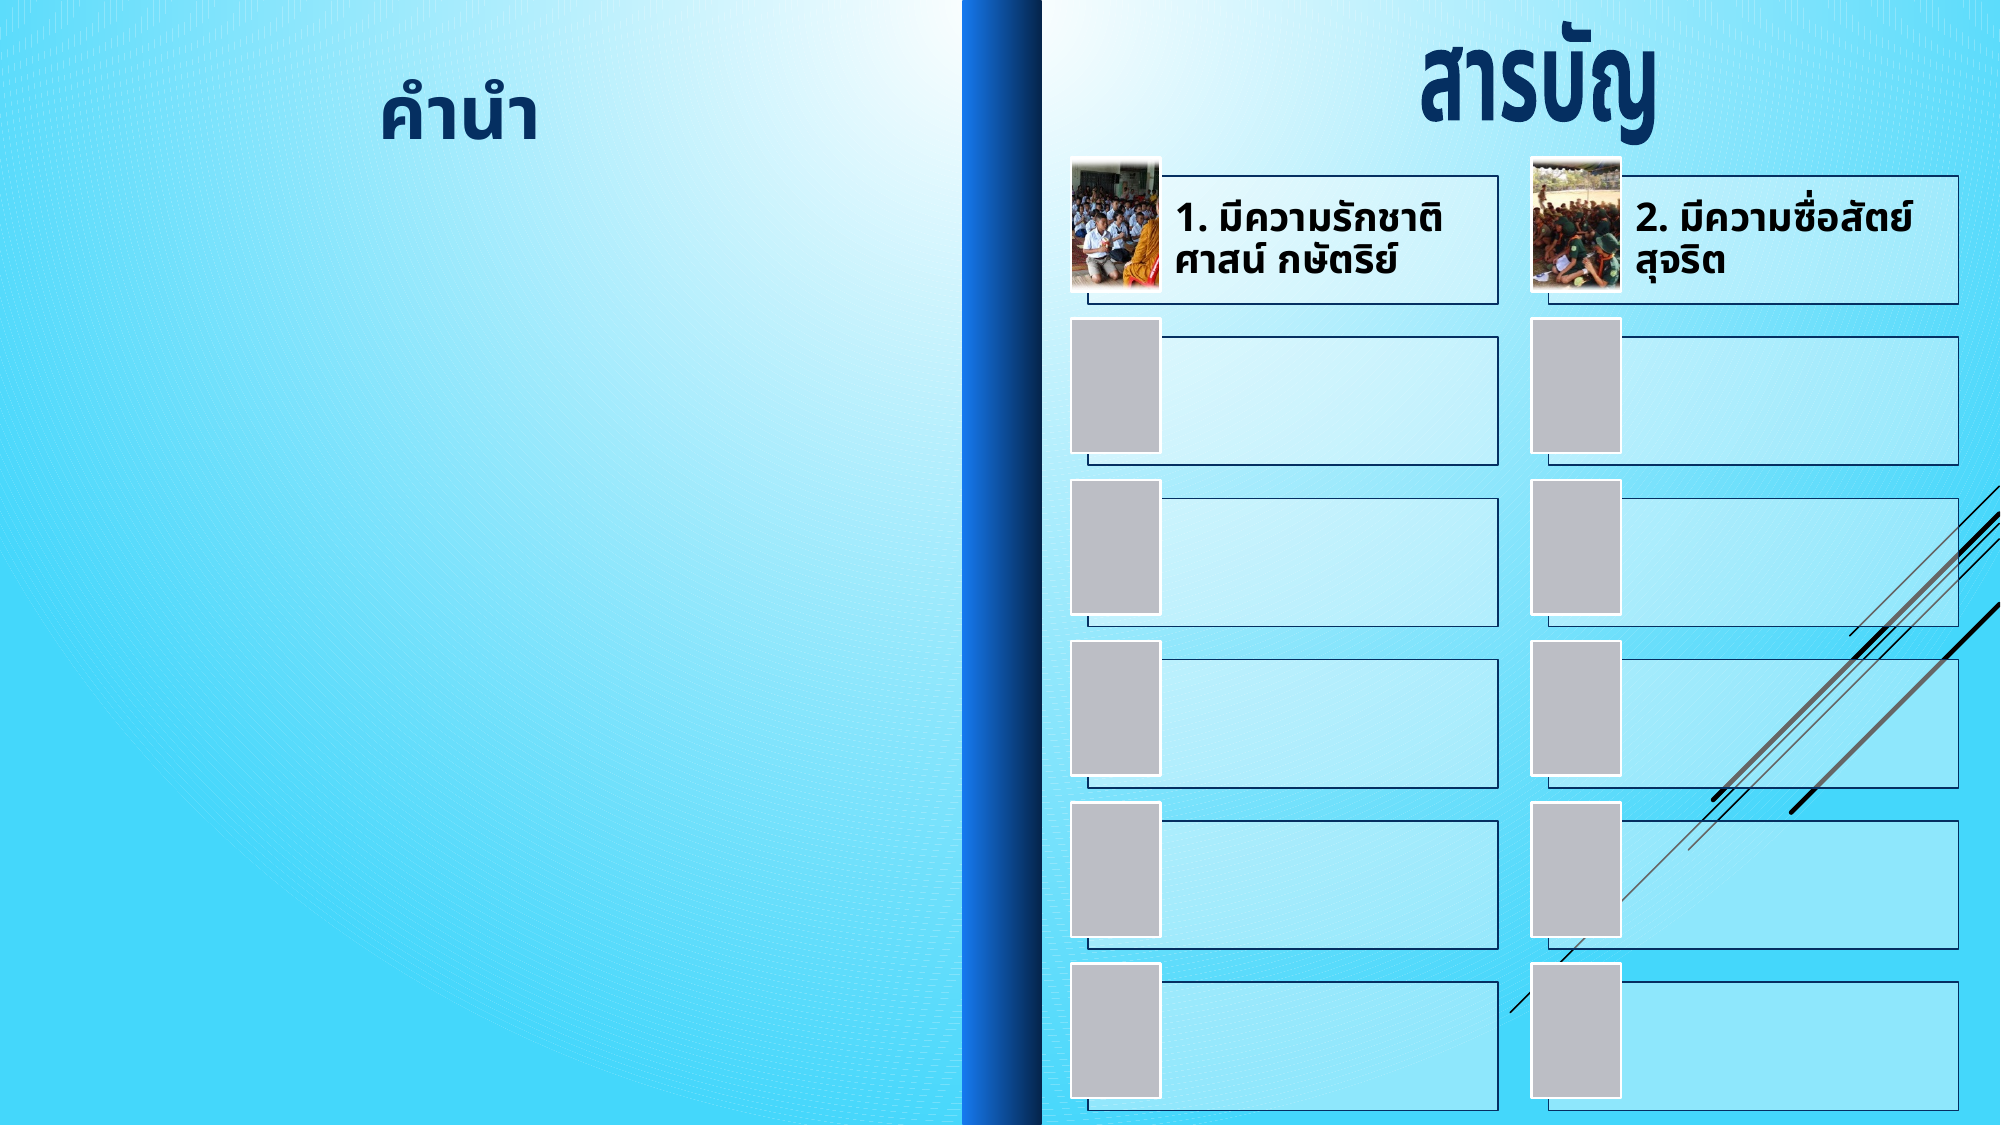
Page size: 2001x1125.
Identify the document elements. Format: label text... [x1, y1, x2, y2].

text_box [961, 0, 1043, 109]
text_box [847, 109, 2000, 1125]
title คำนำ [319, 55, 601, 164]
